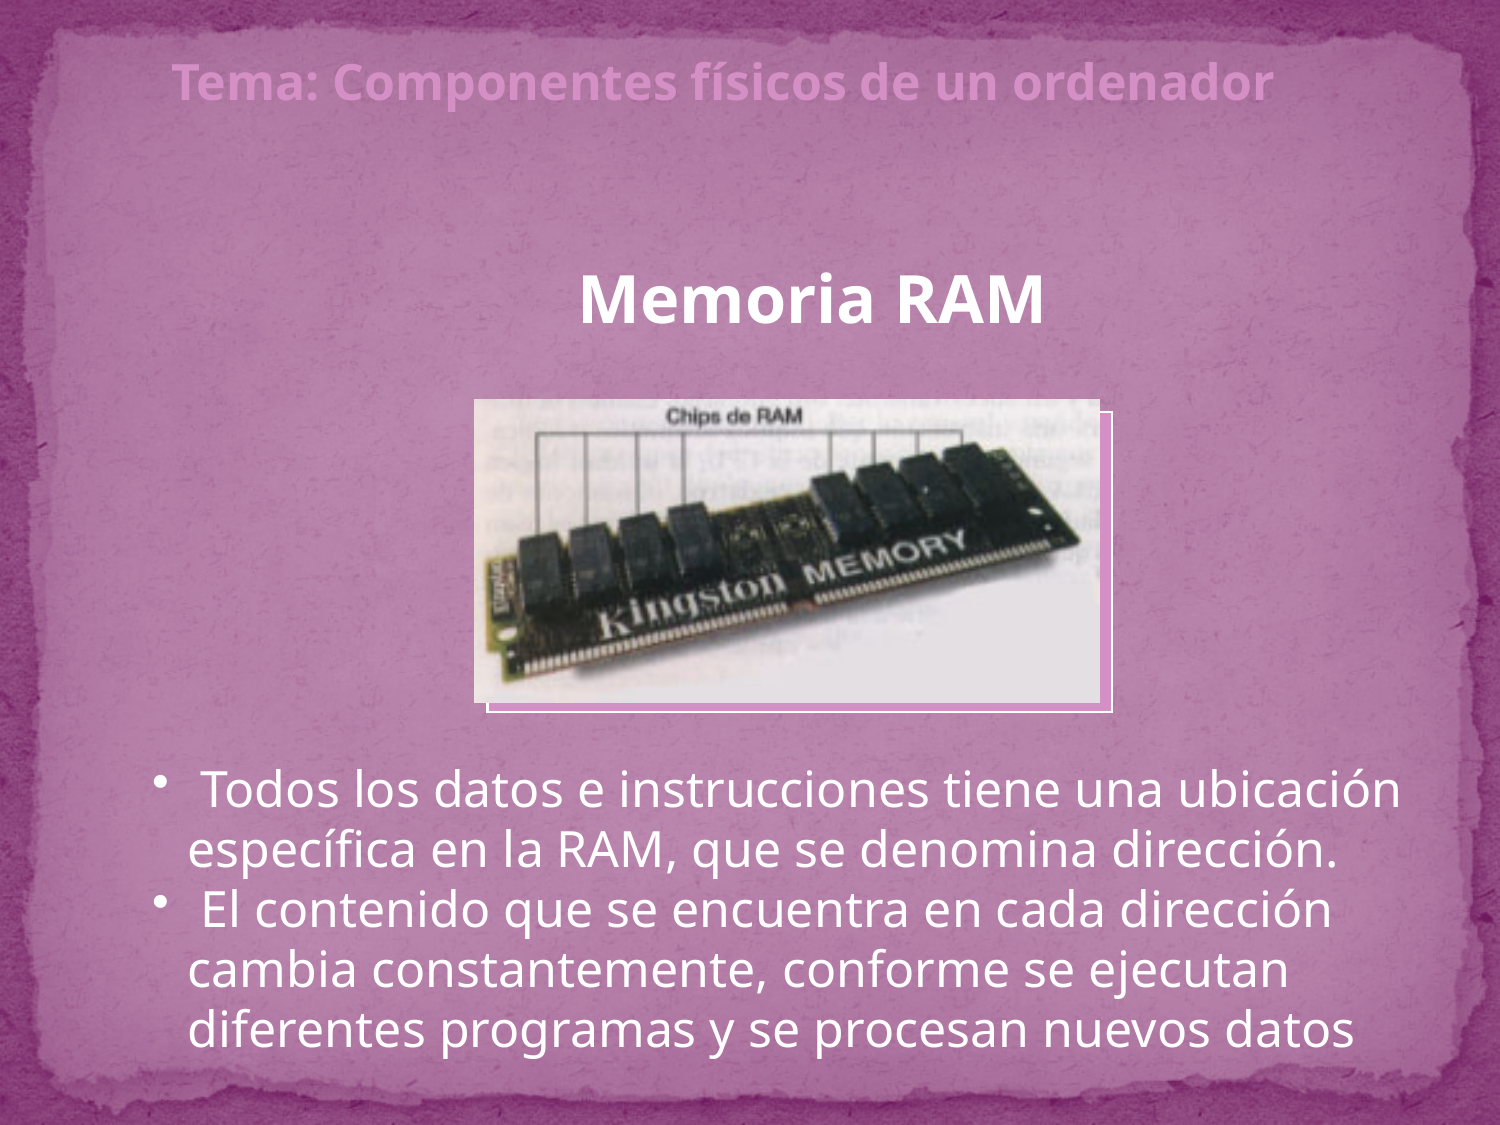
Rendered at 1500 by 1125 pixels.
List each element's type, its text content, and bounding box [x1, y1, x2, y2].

text_box Todos los datos e instrucciones tiene una ubicación específica en la RAM, que se denomina dirección. El contenido que se encuentra en cada dirección cambia constantemente, conforme se ejecutan diferentes programas y se procesan nuevos datos [137, 749, 1500, 1065]
text_box Tema: Componentes físicos de un ordenador [156, 42, 1291, 118]
text_box Memoria RAM [150, 249, 1475, 345]
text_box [476, 401, 1111, 711]
